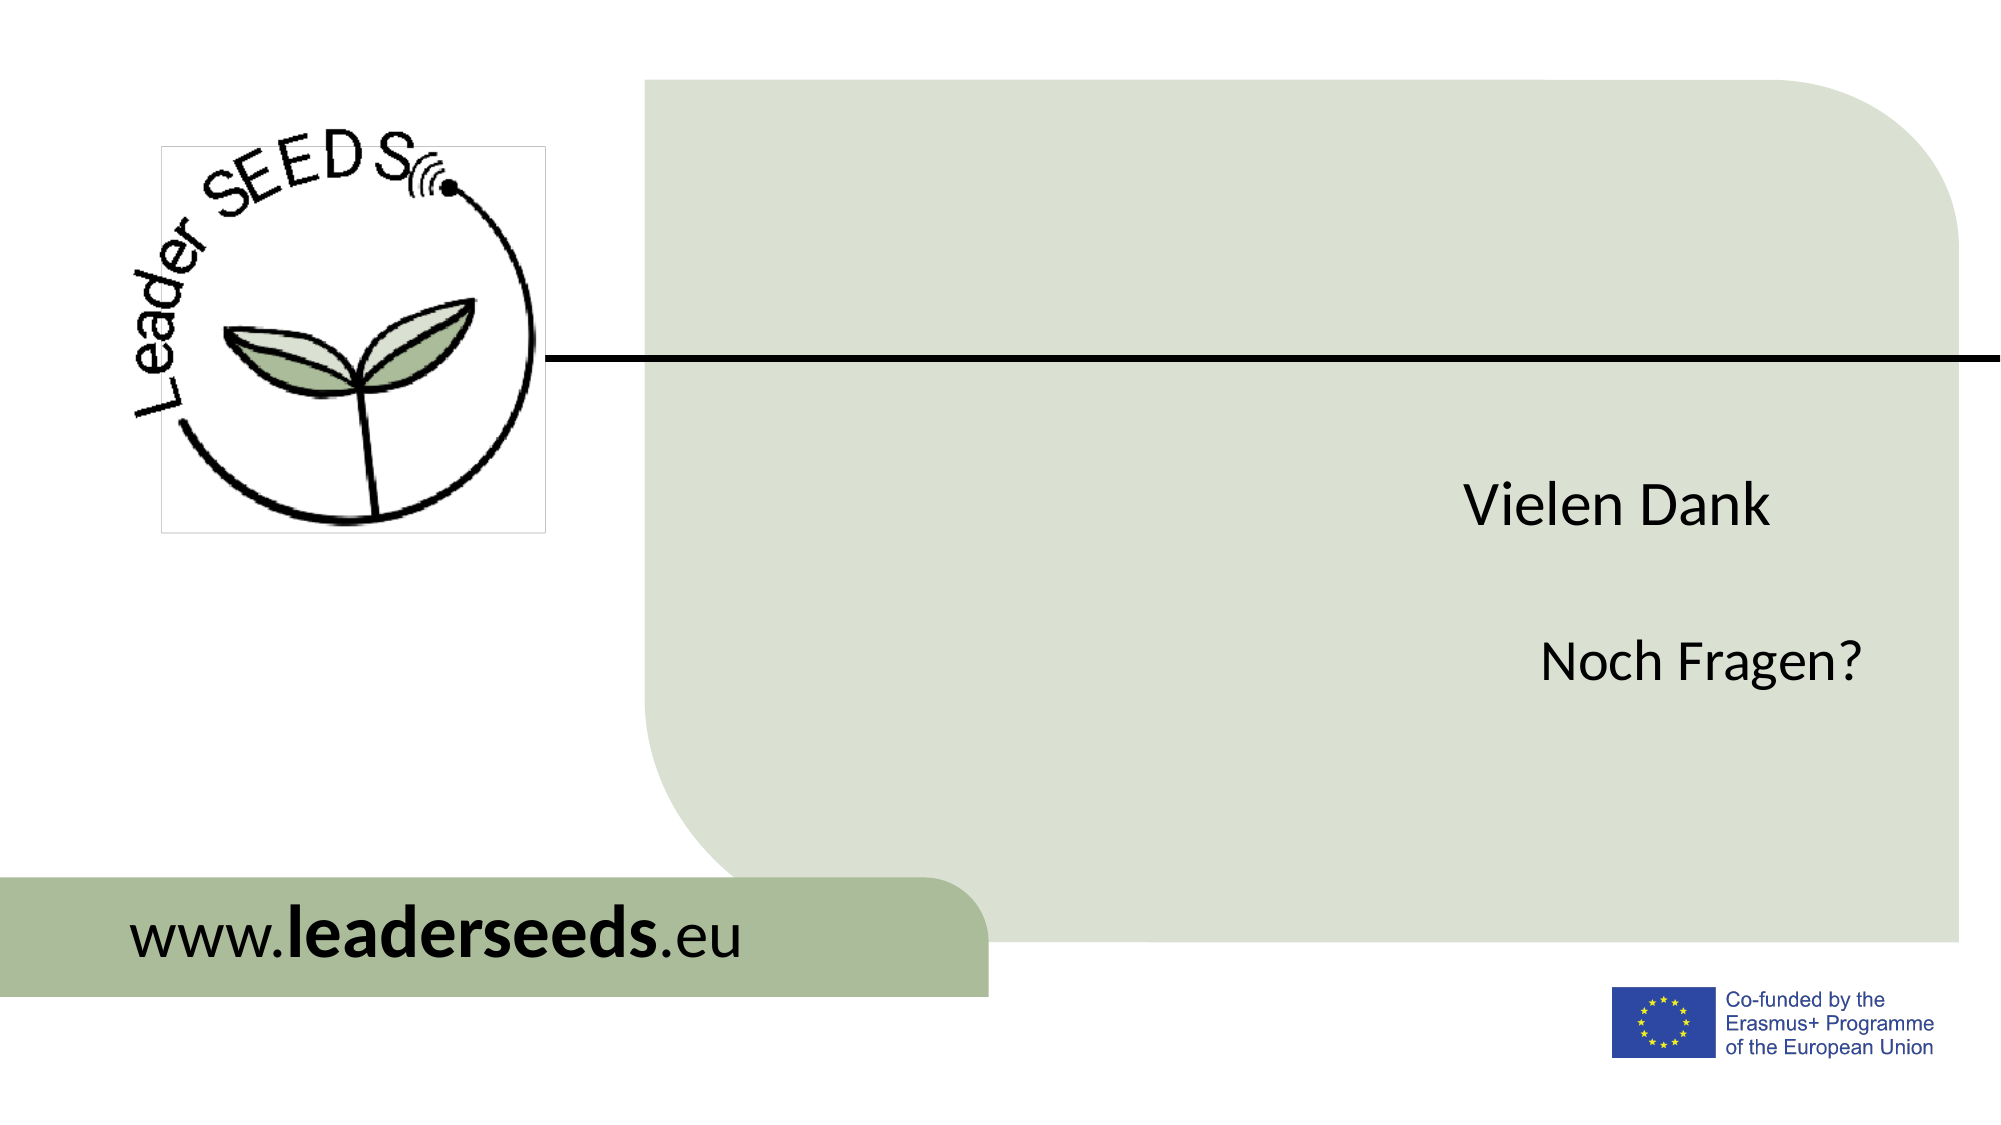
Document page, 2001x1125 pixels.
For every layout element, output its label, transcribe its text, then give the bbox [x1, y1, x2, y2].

list Vielen Dank [1355, 471, 1880, 609]
picture [77, 79, 570, 563]
list www.leaderseeds.eu [114, 874, 1116, 993]
picture [1612, 987, 1939, 1063]
list Noch Fragen? [1355, 609, 1880, 725]
